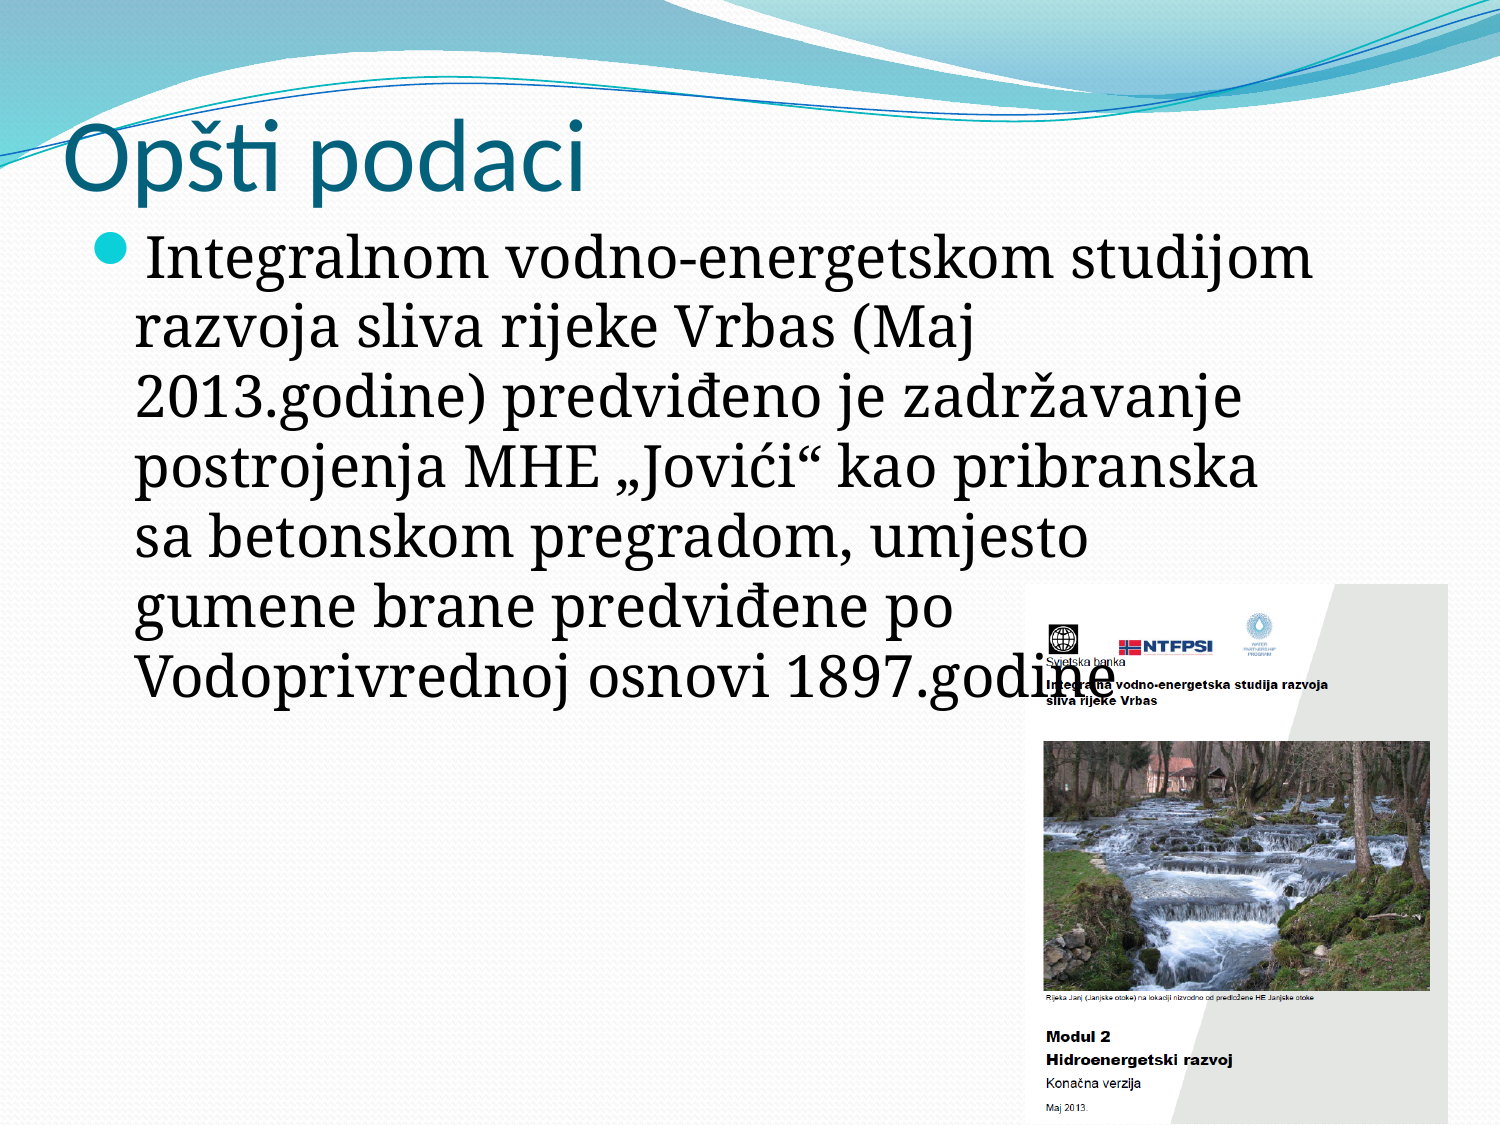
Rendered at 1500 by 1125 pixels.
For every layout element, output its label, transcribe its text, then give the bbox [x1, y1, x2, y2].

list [1024, 583, 1449, 1125]
title Opšti podaci [62, 24, 1413, 213]
list Integralnom vodno-energetskom studijom razvoja sliva rijeke Vrbas (Maj 2013.godine) predviđeno je zadržavanje postrojenja MHE „Jovići“ kao pribranska sa betonskom pregradom, umjesto gumene brane predviđene po Vodoprivrednoj osnovi 1897.godine [75, 212, 1338, 1025]
